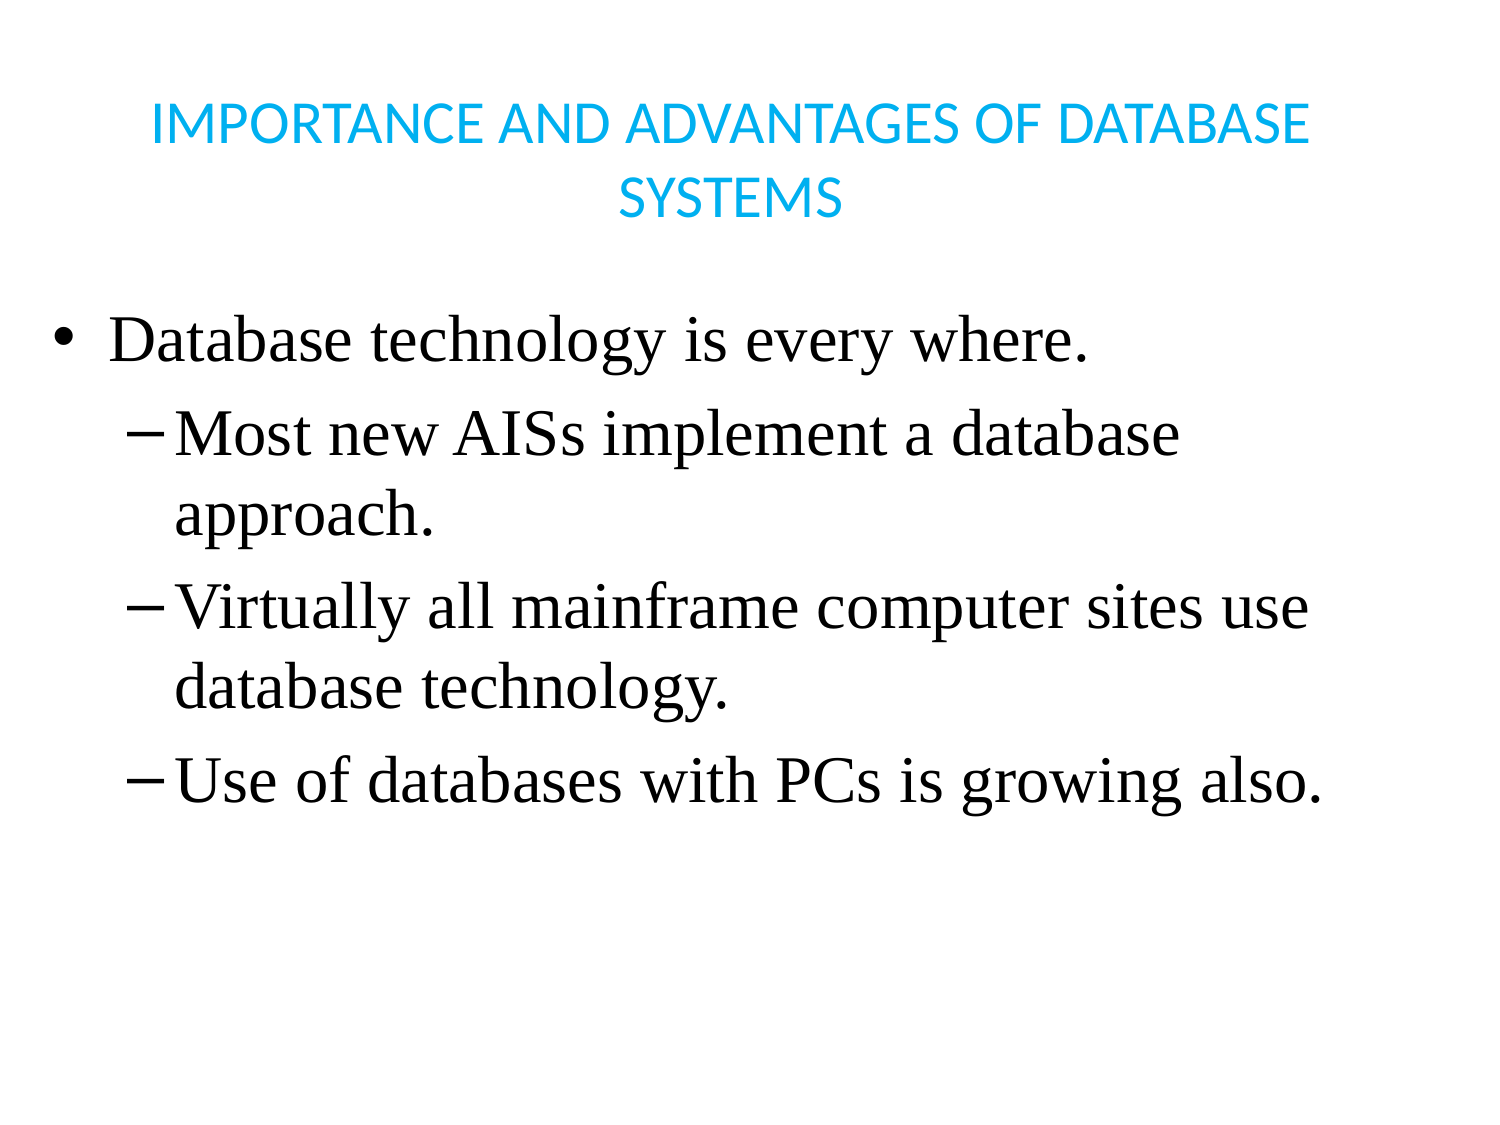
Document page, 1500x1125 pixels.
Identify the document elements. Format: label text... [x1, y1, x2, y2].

list Database technology is every where. Most new AISs implement a database approach. Virtually all mainframe computer sites use database technology. Use of databases with PCs is growing also. [37, 287, 1463, 1088]
title IMPORTANCE AND ADVANTAGES OF DATABASE SYSTEMS [37, 75, 1425, 238]
